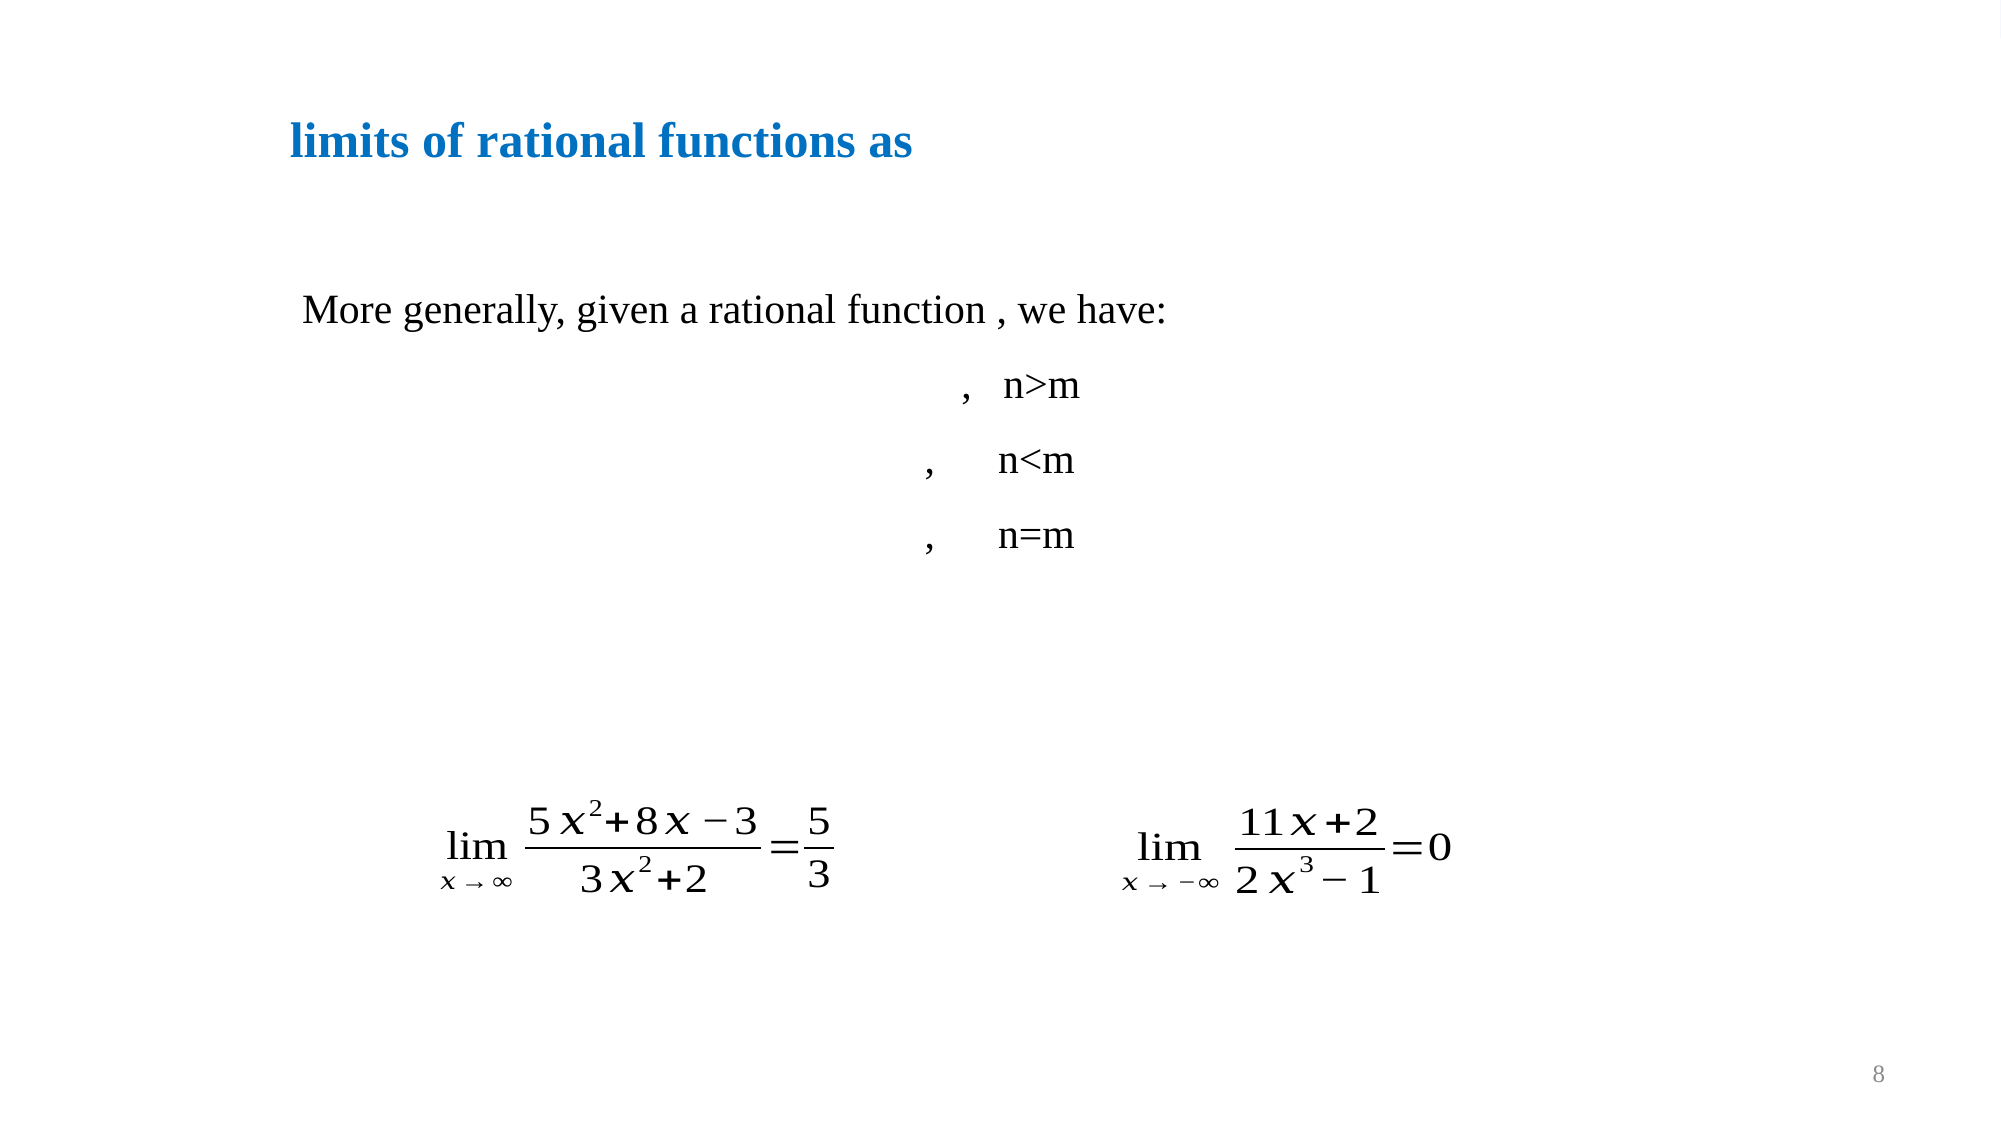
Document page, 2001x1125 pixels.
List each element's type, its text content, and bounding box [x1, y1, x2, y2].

slide_number 8 [1433, 1042, 1900, 1103]
